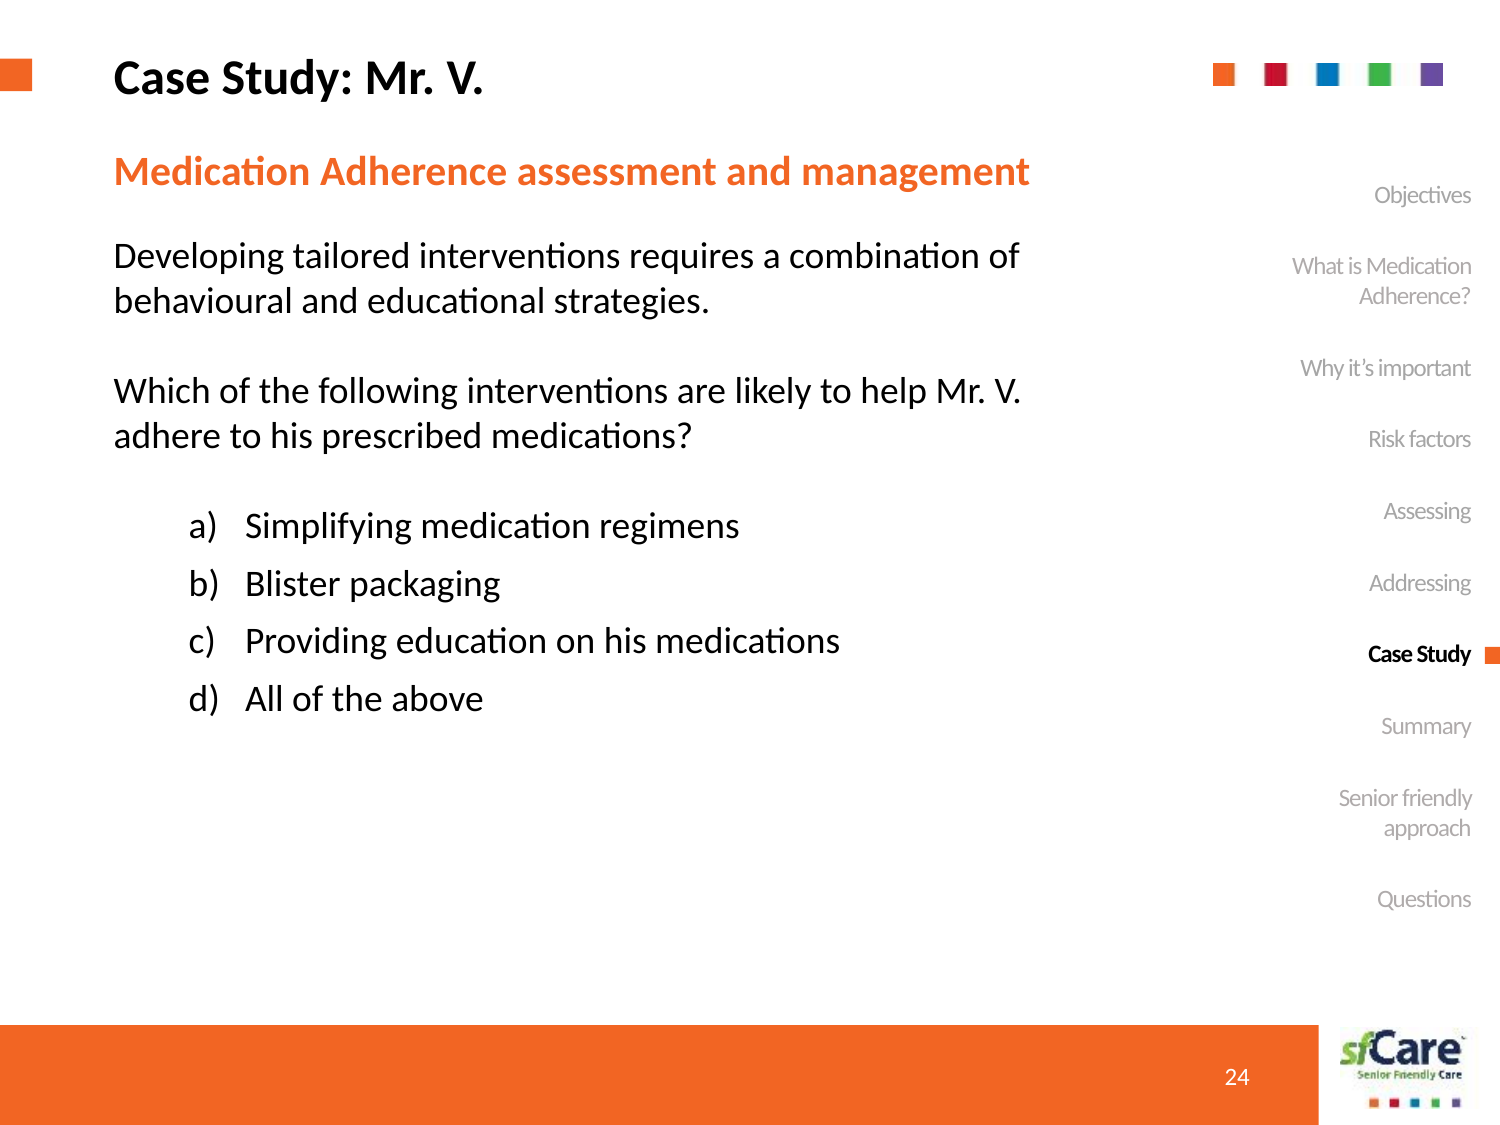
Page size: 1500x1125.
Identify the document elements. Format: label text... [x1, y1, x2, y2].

text_box Case Study: Mr. V. [98, 43, 1118, 104]
picture [1213, 63, 1323, 86]
text_box [1484, 646, 1500, 665]
picture [1340, 1027, 1480, 1109]
picture [1327, 63, 1443, 86]
text_box Developing tailored interventions requires a combination of behavioural and educational strategies. Which of the following interventions are likely to help Mr. V. adhere to his prescribed medications? Simplifying medication regimens Blister packaging Providing education on his medications All of the above [98, 223, 1098, 726]
text_box Objectives What is Medication Adherence? Why it’s important Risk factors Assessing Addressing Case Study Summary Senior friendly approach Questions [1259, 170, 1487, 921]
text_box Medication Adherence assessment and management [98, 136, 1280, 202]
